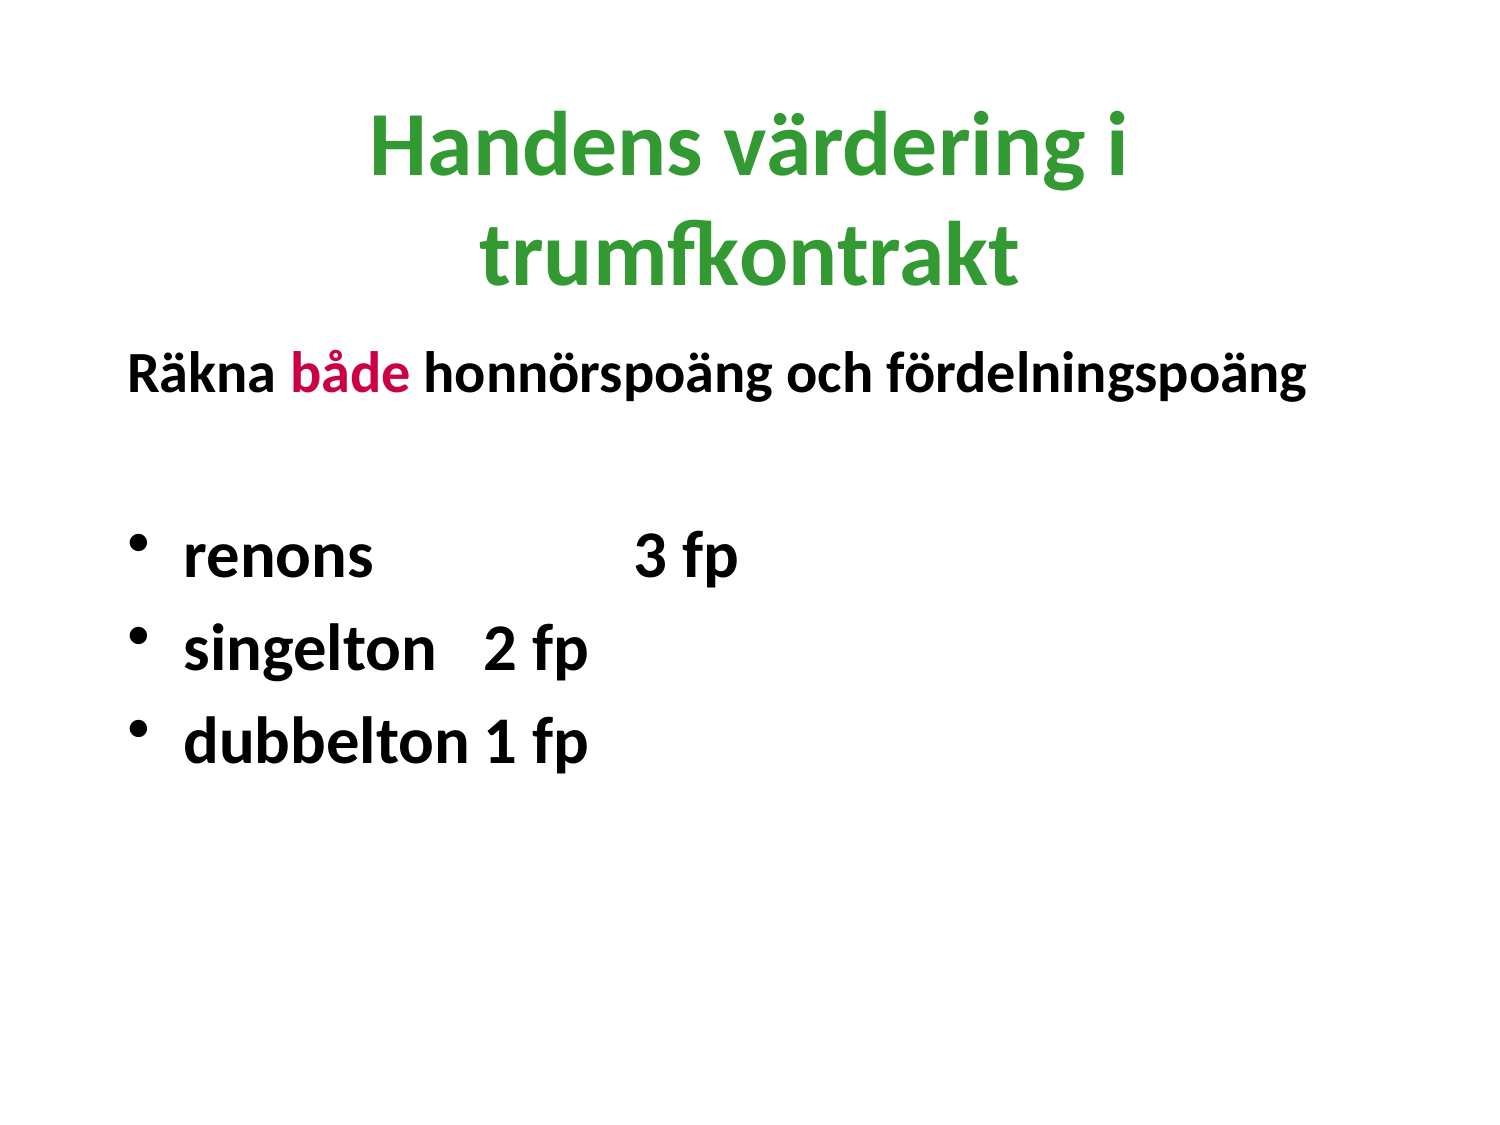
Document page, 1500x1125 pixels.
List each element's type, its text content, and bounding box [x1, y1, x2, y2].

title Handens värdering i trumfkontrakt [112, 99, 1388, 288]
list Räkna både honnörspoäng och fördelningspoäng renons 3 fp singelton 2 fp dubbelton 1 fp [112, 326, 1388, 1002]
